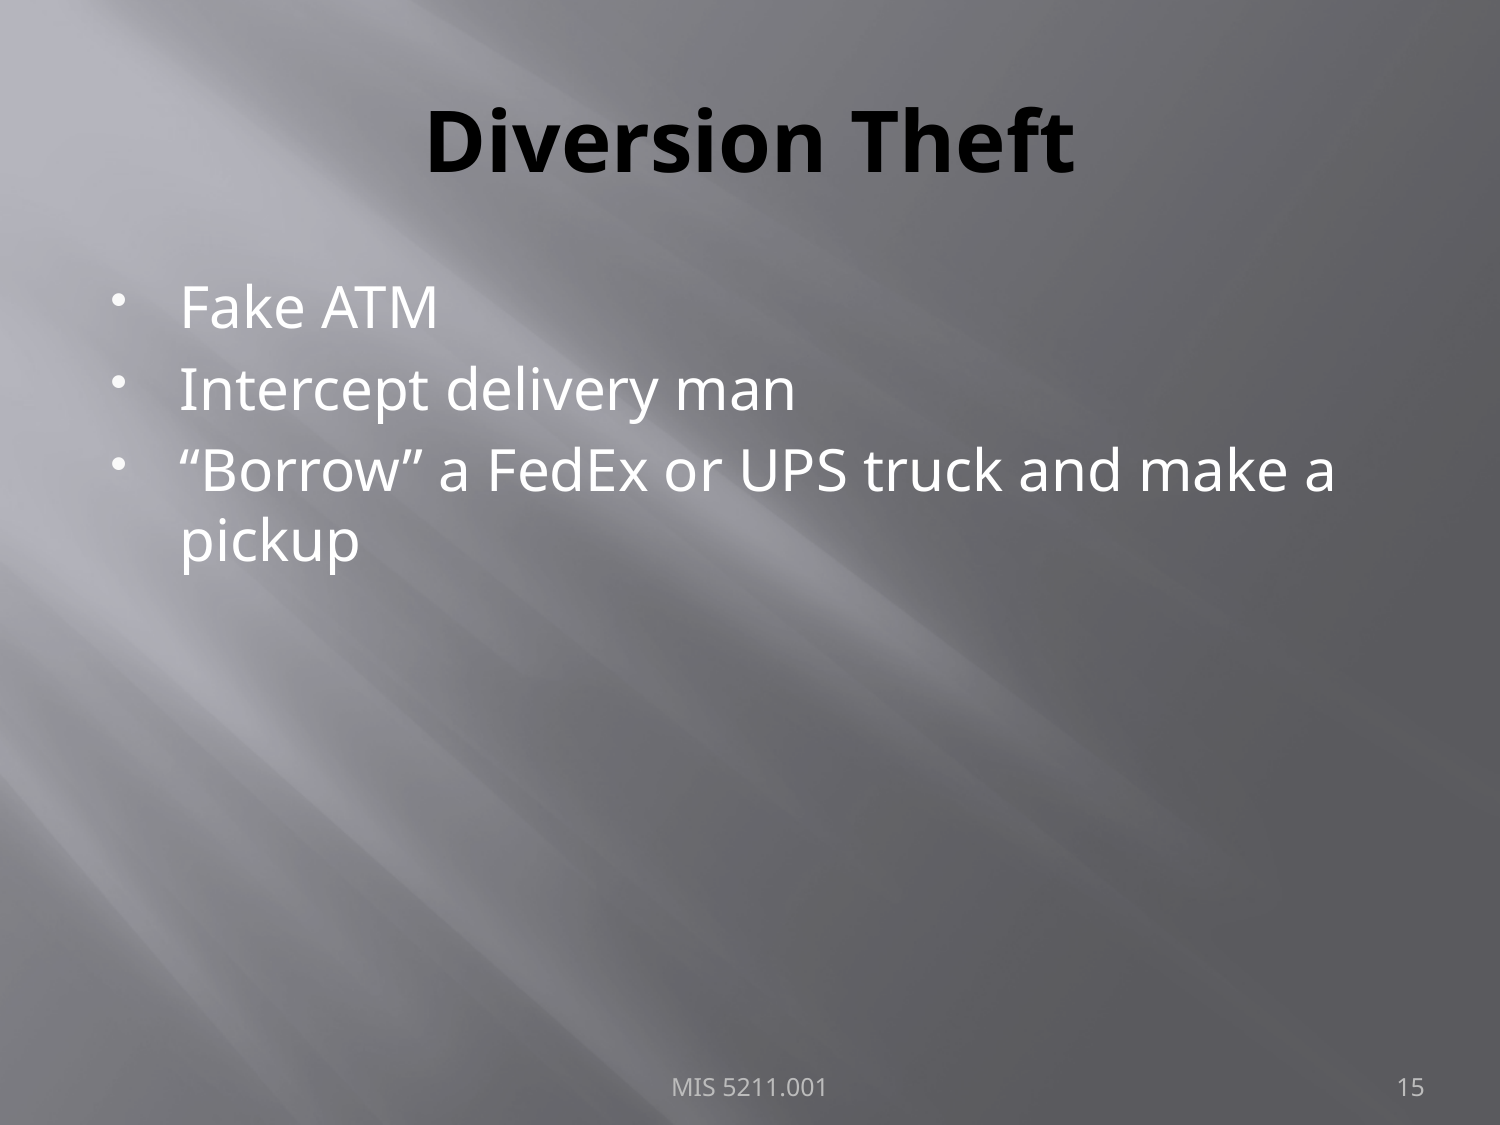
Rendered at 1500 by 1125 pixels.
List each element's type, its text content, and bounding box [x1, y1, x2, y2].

title Diversion Theft [75, 45, 1425, 233]
slide_number 15 [1299, 1052, 1425, 1113]
footer MIS 5211.001 [512, 1052, 988, 1113]
list Fake ATM Intercept delivery man “Borrow” a FedEx or UPS truck and make a pickup [75, 262, 1425, 1035]
